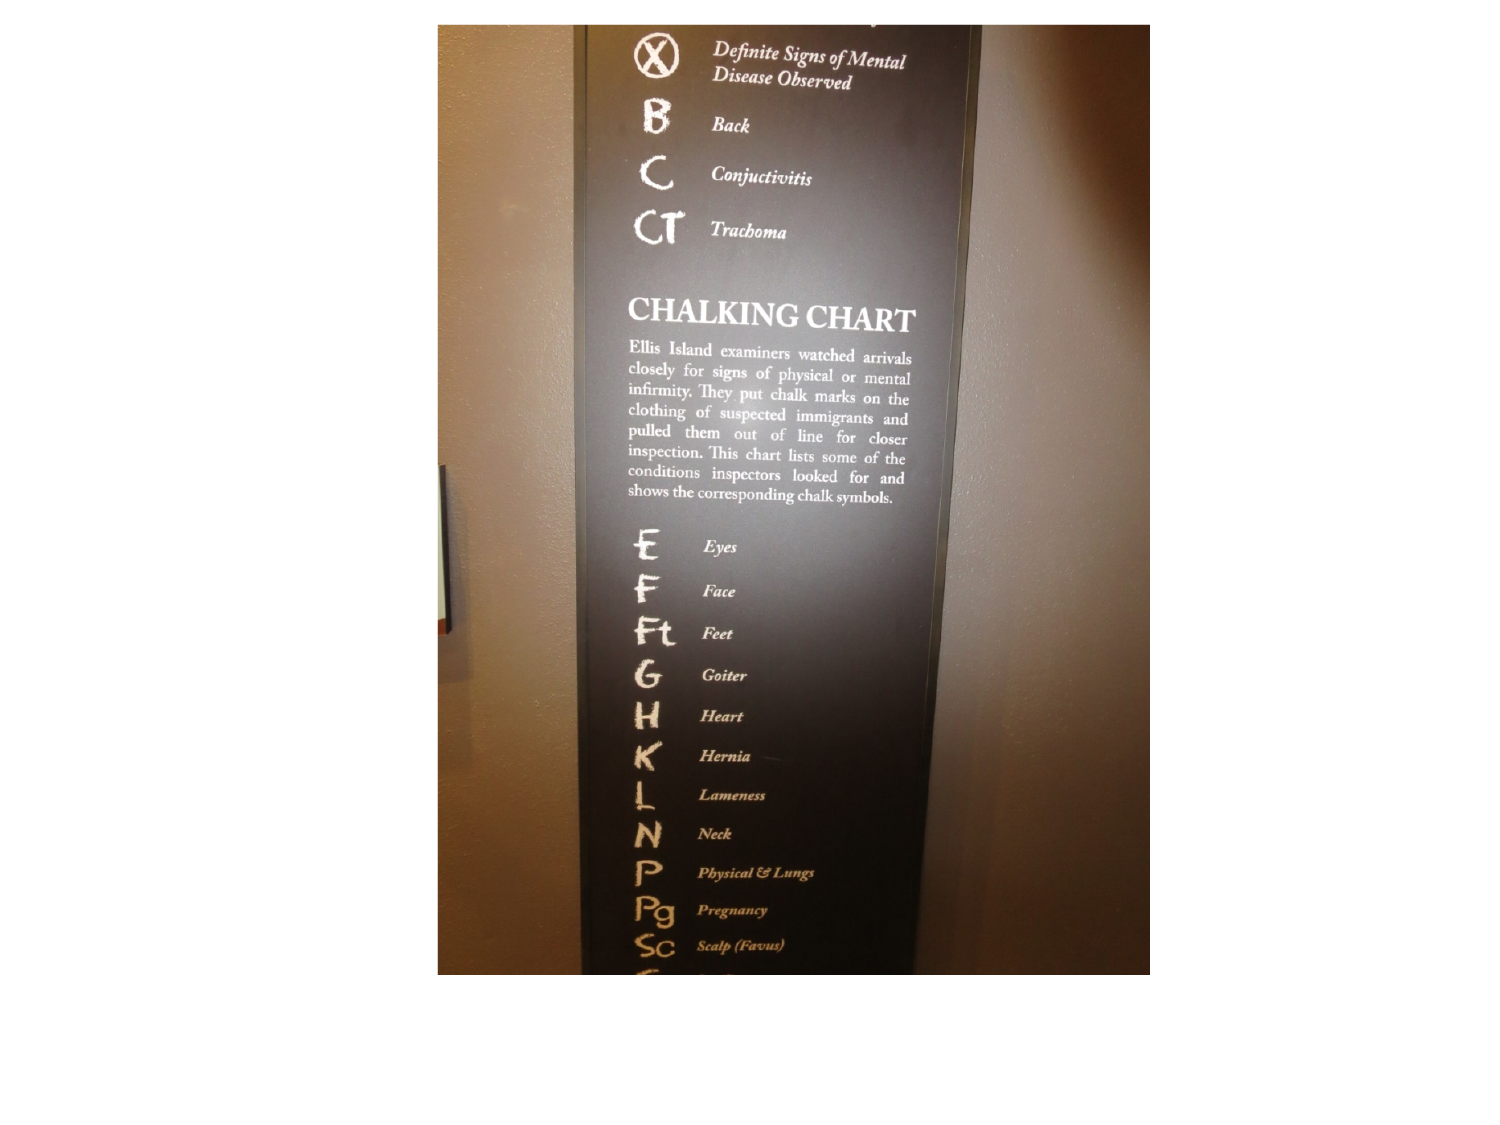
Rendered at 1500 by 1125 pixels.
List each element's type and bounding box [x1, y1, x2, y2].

picture [318, 26, 1270, 974]
